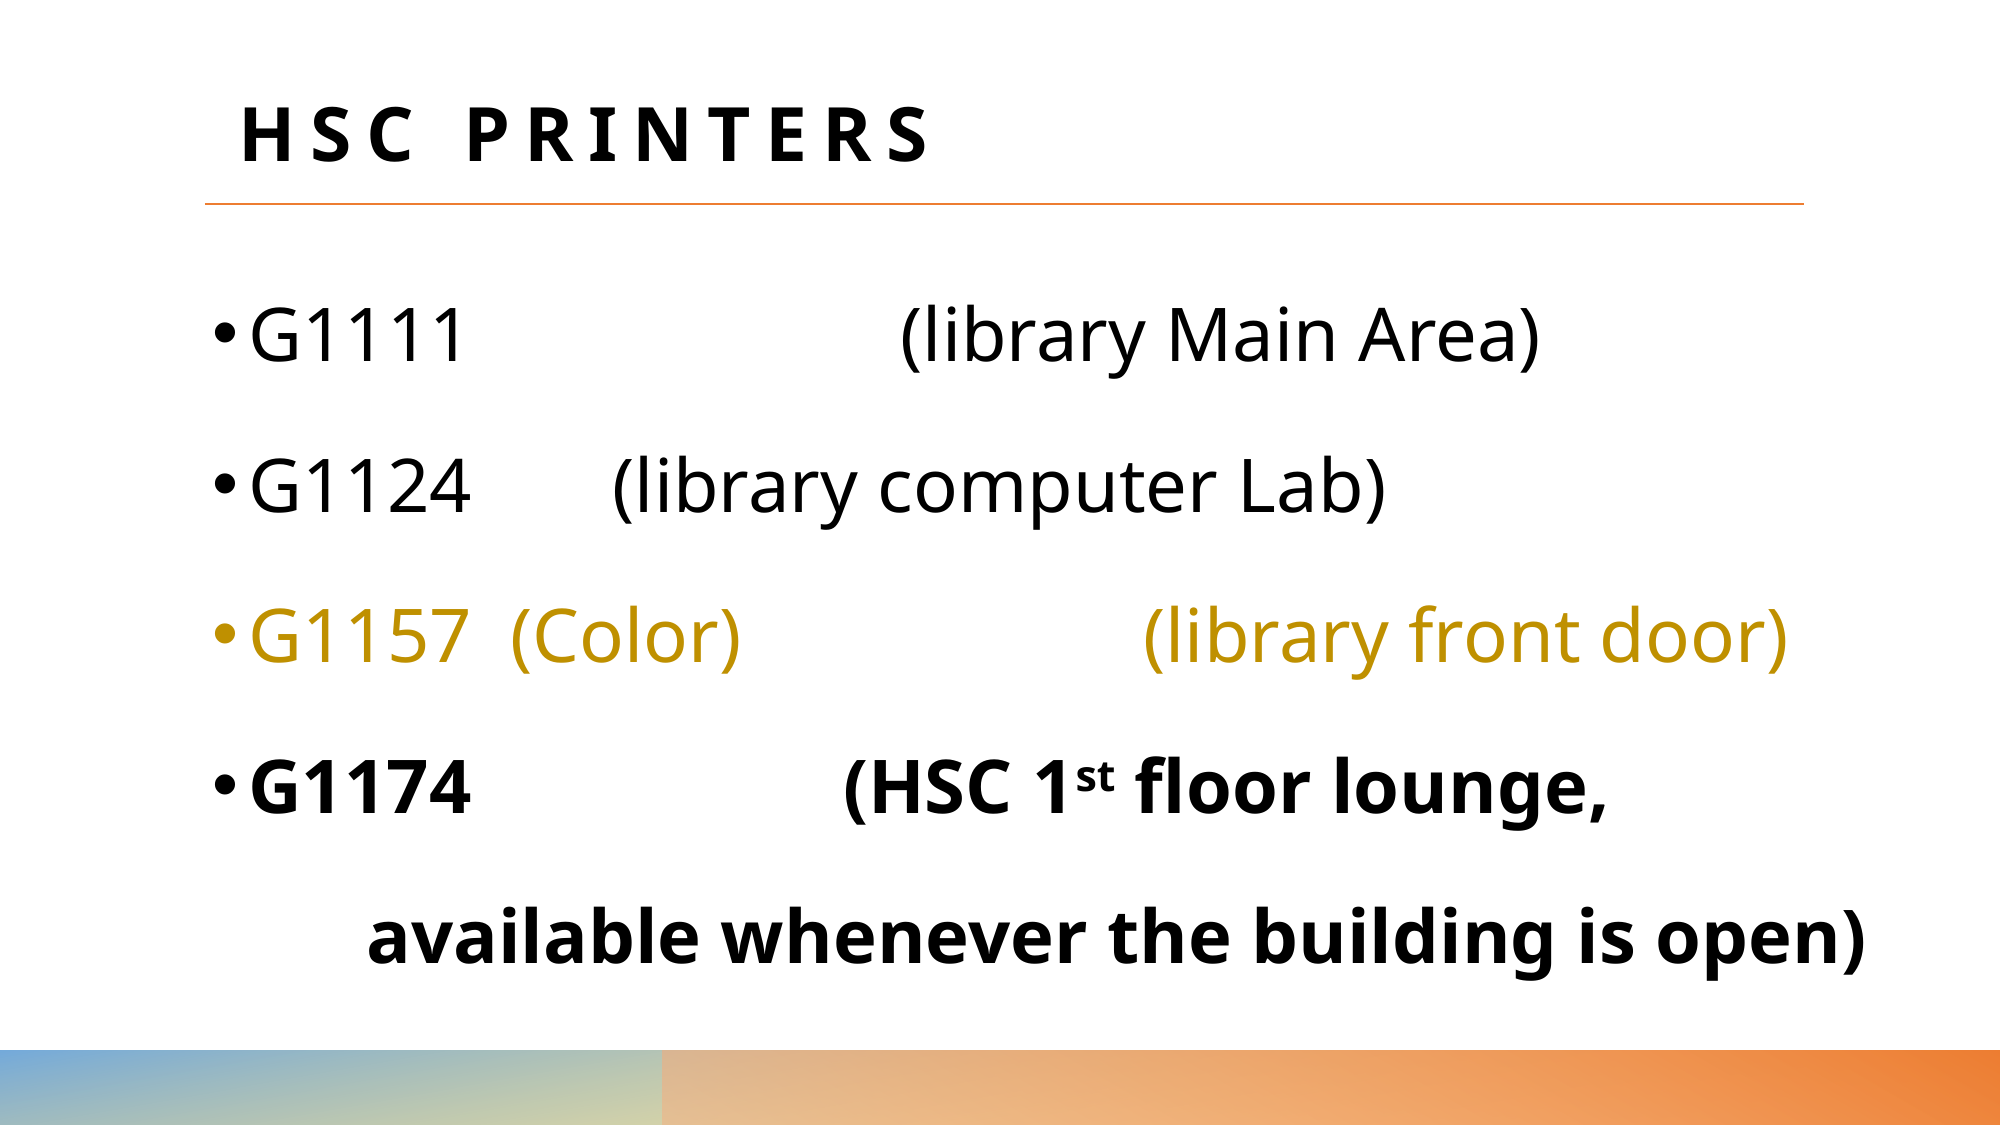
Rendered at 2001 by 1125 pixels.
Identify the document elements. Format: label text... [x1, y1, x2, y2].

title HSC Printers [204, 51, 1885, 177]
list G1111 (library Main Area) G1124 (library computer Lab) G1157 (Color) (library front door) G1174 (HSC 1st floor lounge, available whenever the building is open) [212, 243, 1875, 1075]
